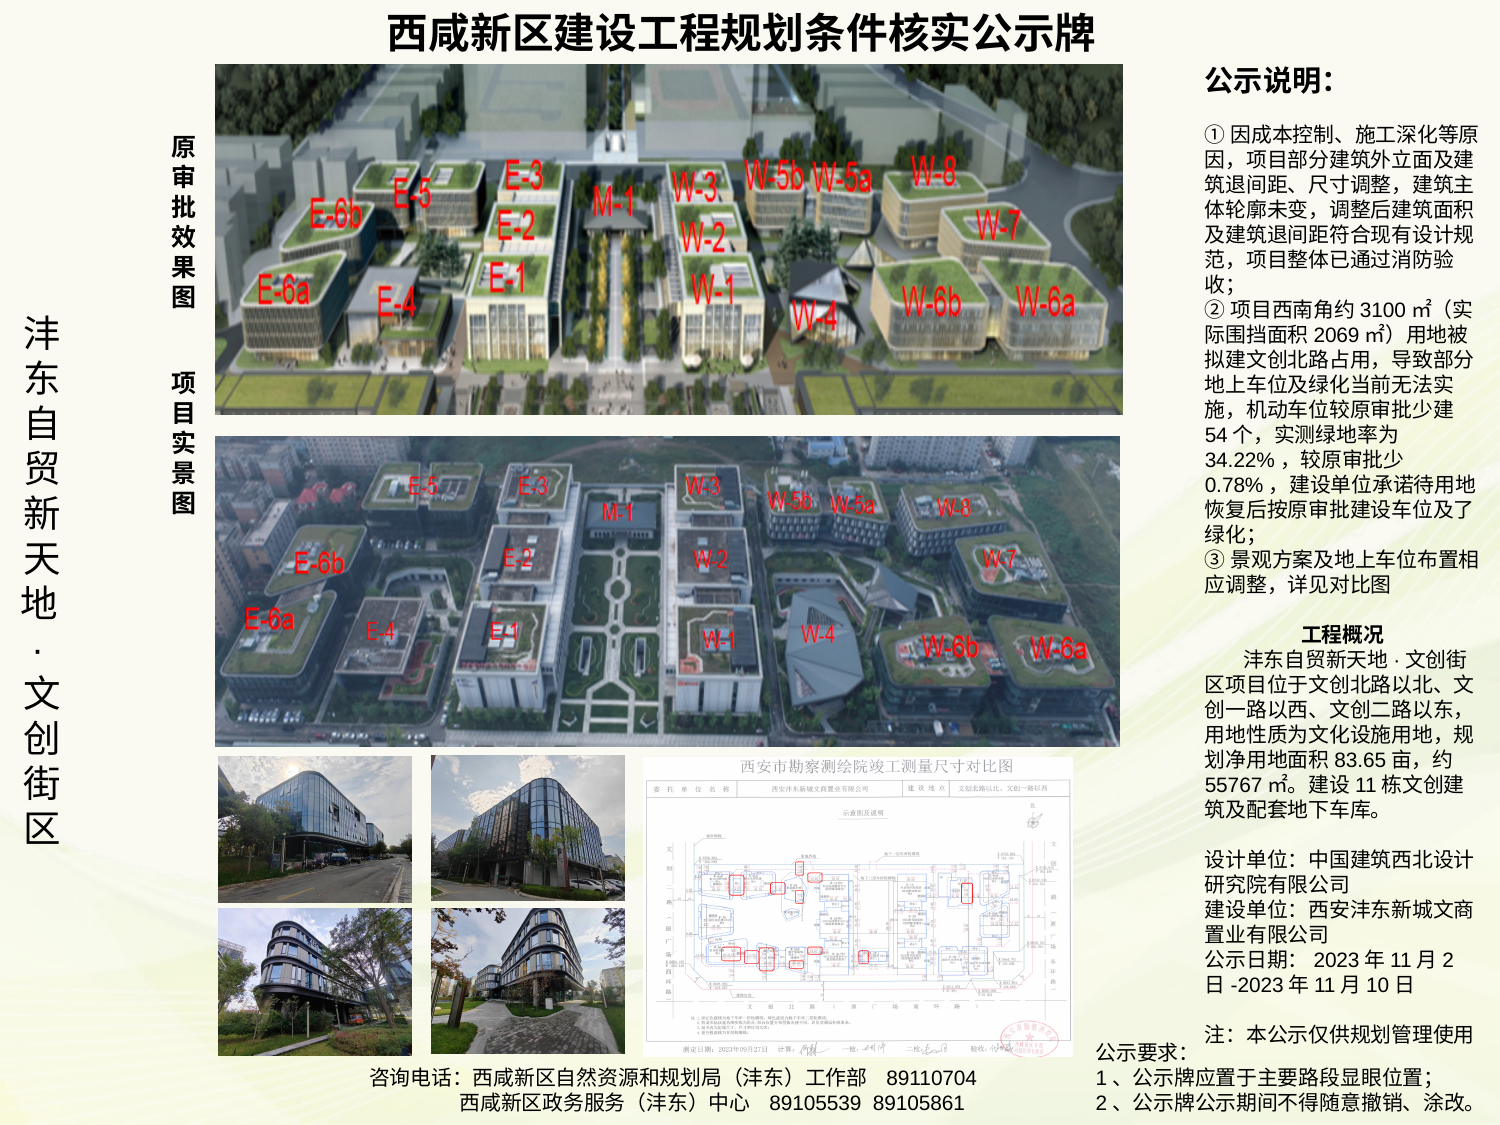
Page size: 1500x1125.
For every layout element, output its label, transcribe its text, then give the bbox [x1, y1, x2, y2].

text_box 公示要求： 1、公示牌应置于主要路段显眼位置； 2、公示牌公示期间不得随意撤销、涂改。 [1080, 1032, 1500, 1125]
text_box 原审批效果图 [156, 123, 204, 313]
text_box 项目实景图 [156, 360, 209, 519]
text_box 公示说明： ①因成本控制、施工深化等原因，项目部分建筑外立面及建筑退间距、尺寸调整，建筑主体轮廓未变，调整后建筑面积及建筑退间距符合现有设计规范，项目整体已通过消防验收； ②项目西南角约3100㎡（实际围挡面积2069㎡）用地被拟建文创北路占用，导致部分地上车位及绿化当前无法实施，机动车位较原审批少建54个，实测绿地率为34.22%，较原审批少0.78%，建设单位承诺待用地恢复后按原审批建设车位及了绿化； ③景观方案及地上车位布置相应调整，详见对比图 工程概况 沣东自贸新天地·文创街区项目位于文创北路以北、文创一路以西、文创二路以东，用地性质为文化设施用地，规划净用地面积83.65亩，约55767㎡。建设11栋文创建筑及配套地下车库。 设计单位：中国建筑西北设计研究院有限公司 建设单位：西安沣东新城文商置业有限公司 公示日期：2023年11月2日-2023年11月10日 注：本公示仅供规划管理使用 [1190, 54, 1496, 1059]
picture [0, 0, 1500, 1125]
text_box 沣东自贸新天地·文创街区 [5, 302, 79, 858]
text_box 咨询电话：西咸新区自然资源和规划局（沣东）工作部 89110704 西咸新区政务服务（沣东）中心 89105539 89105861 [354, 1056, 1057, 1119]
text_box 西咸新区建设工程规划条件核实公示牌 [372, 0, 1123, 64]
